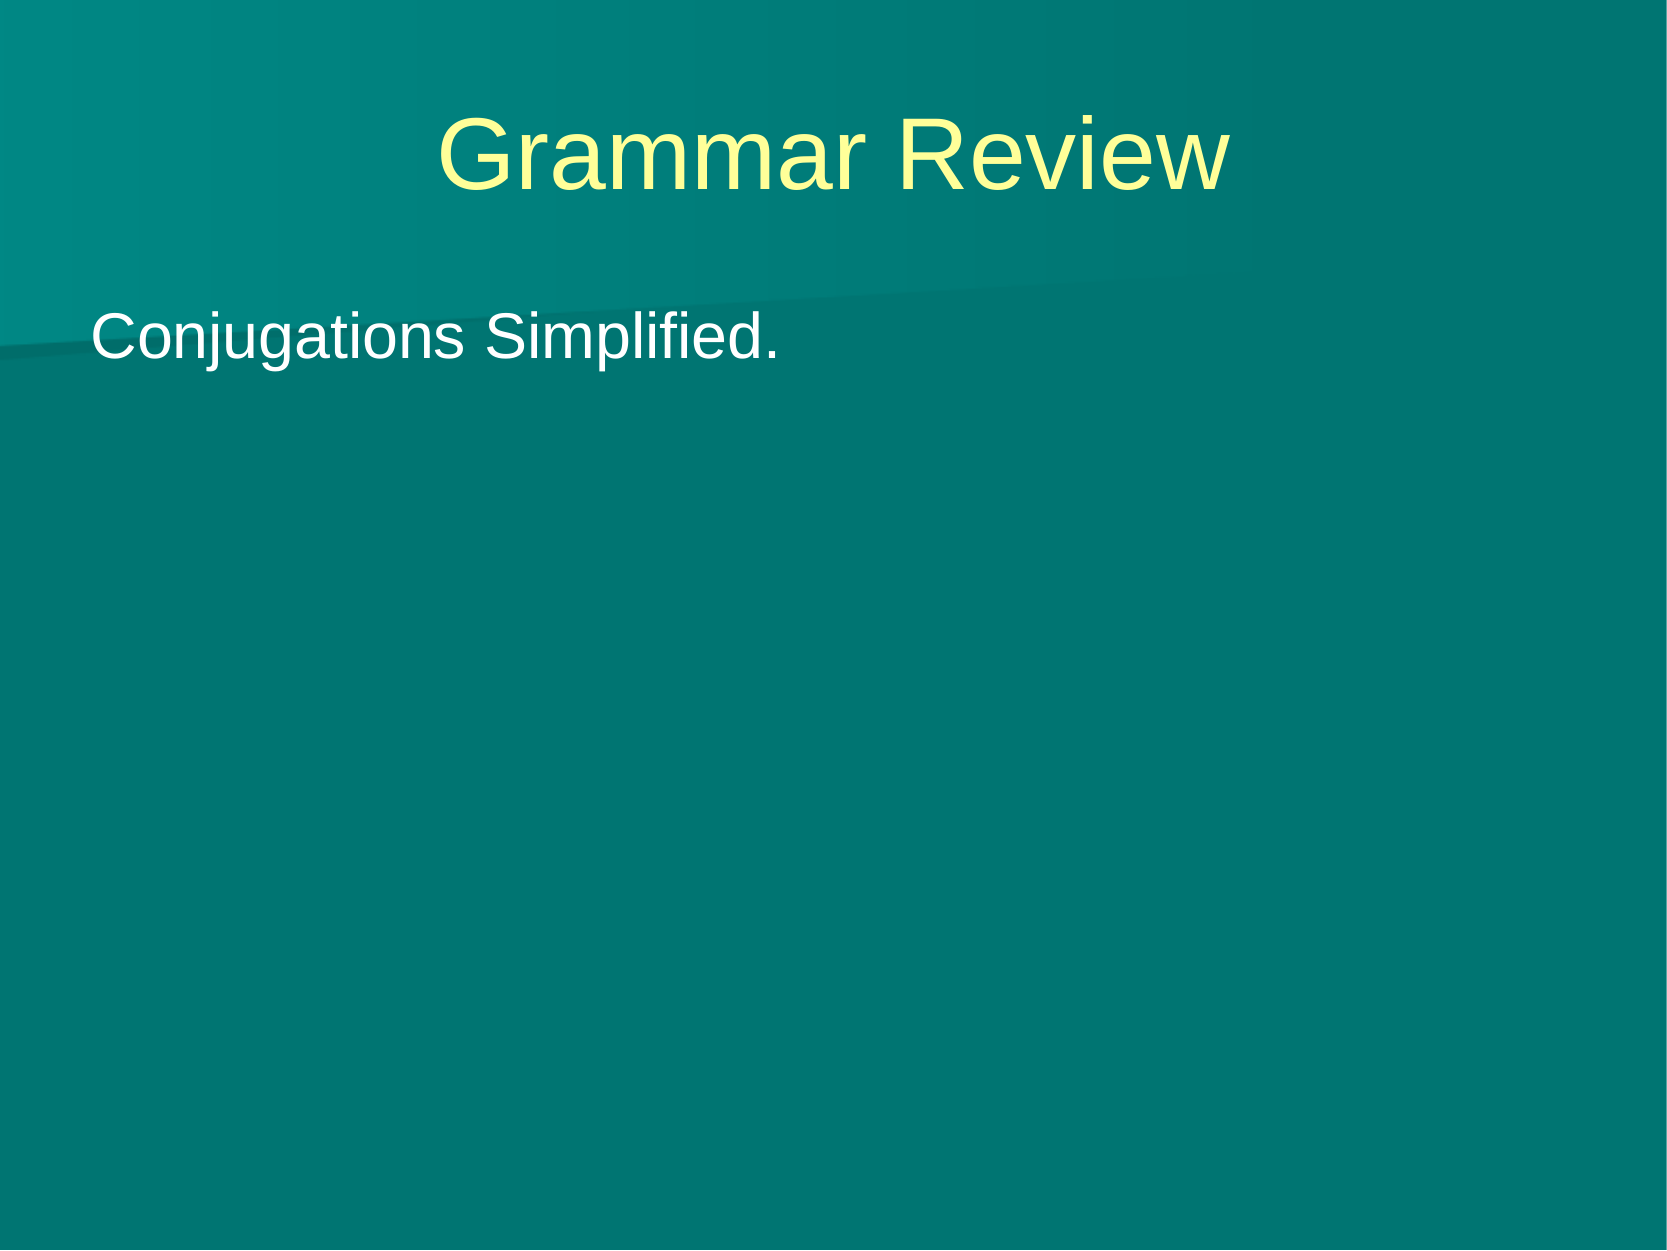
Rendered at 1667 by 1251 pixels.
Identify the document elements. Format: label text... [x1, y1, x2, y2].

subtitle Conjugations Simplified. [90, 300, 1577, 1103]
picture [0, 0, 1667, 1250]
title Grammar Review [90, 58, 1577, 250]
